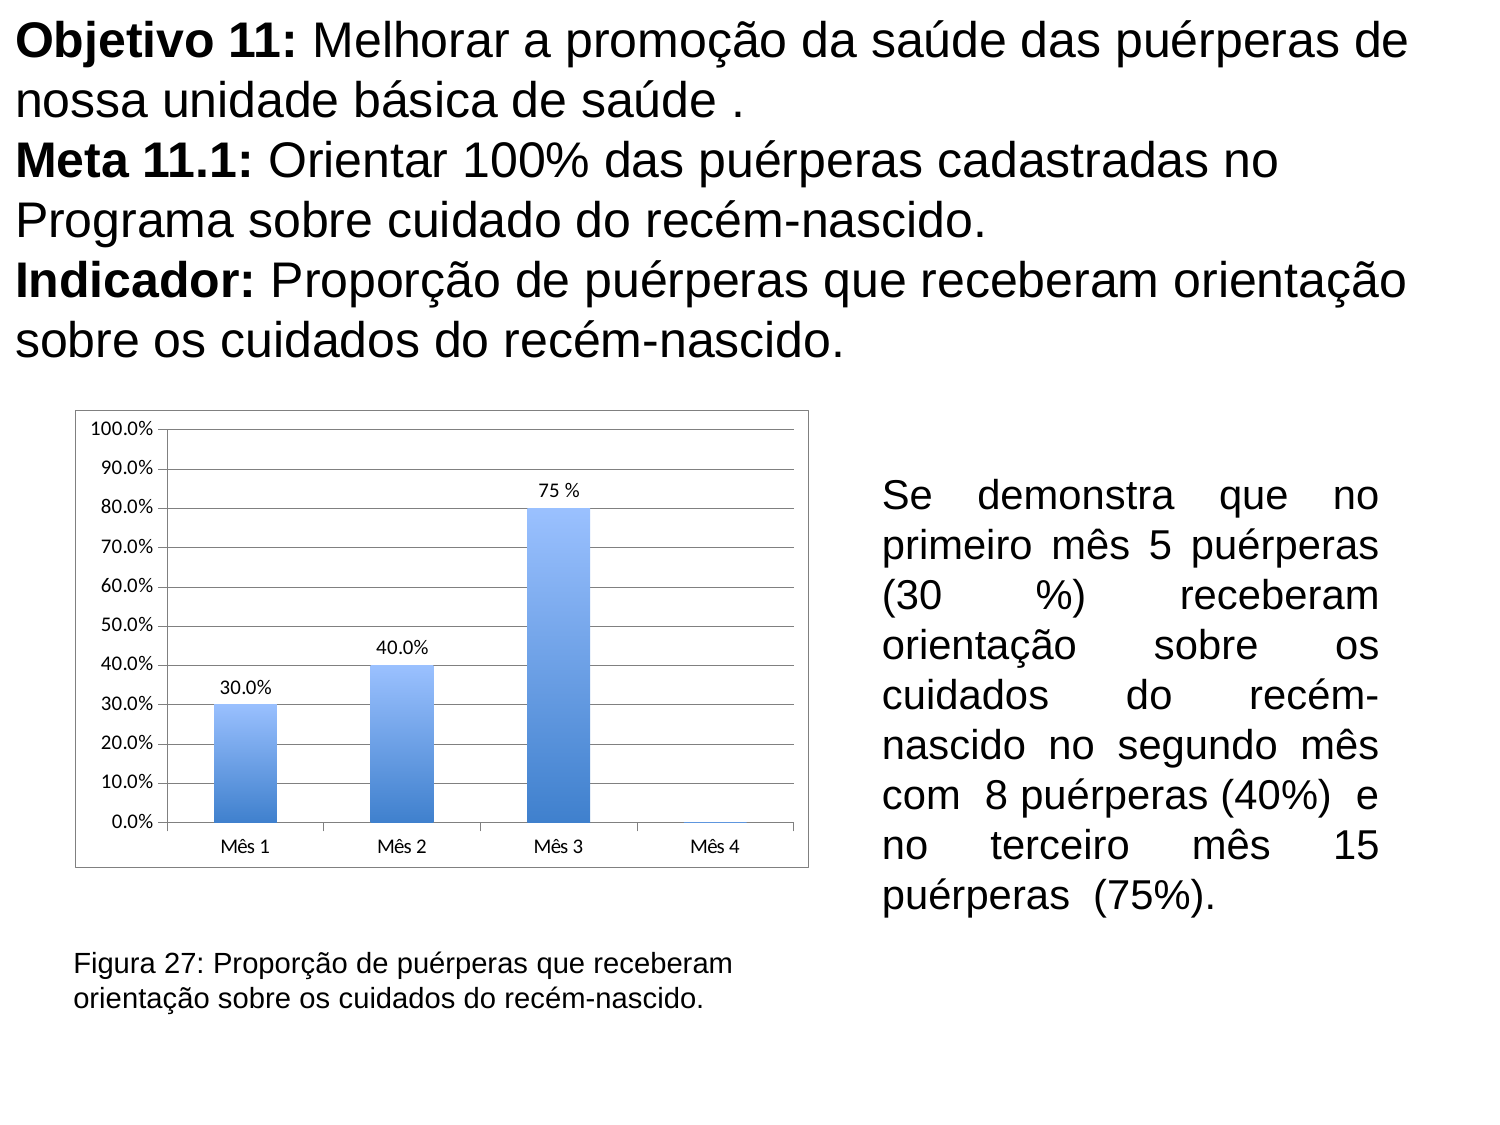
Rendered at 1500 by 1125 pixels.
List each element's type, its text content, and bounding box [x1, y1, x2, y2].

title Objetivo 11: Melhorar a promoção da saúde das puérperas de nossa unidade básica de saúde . Meta 11.1: Orientar 100% das puérperas cadastradas no Programa sobre cuidado do recém-nascido. Indicador: Proporção de puérperas que receberam orientação sobre os cuidados do recém-nascido. [0, 0, 1500, 233]
text_box Figura 27: Proporção de puérperas que receberam orientação sobre os cuidados do recém-nascido. [58, 937, 750, 1068]
text_box Se demonstra que no primeiro mês 5 puérperas (30 %) receberam orientação sobre os cuidados do recém-nascido no segundo mês com 8 puérperas (40%) e no terceiro mês 15 puérperas (75%). [867, 410, 1395, 925]
chart [74, 409, 809, 868]
